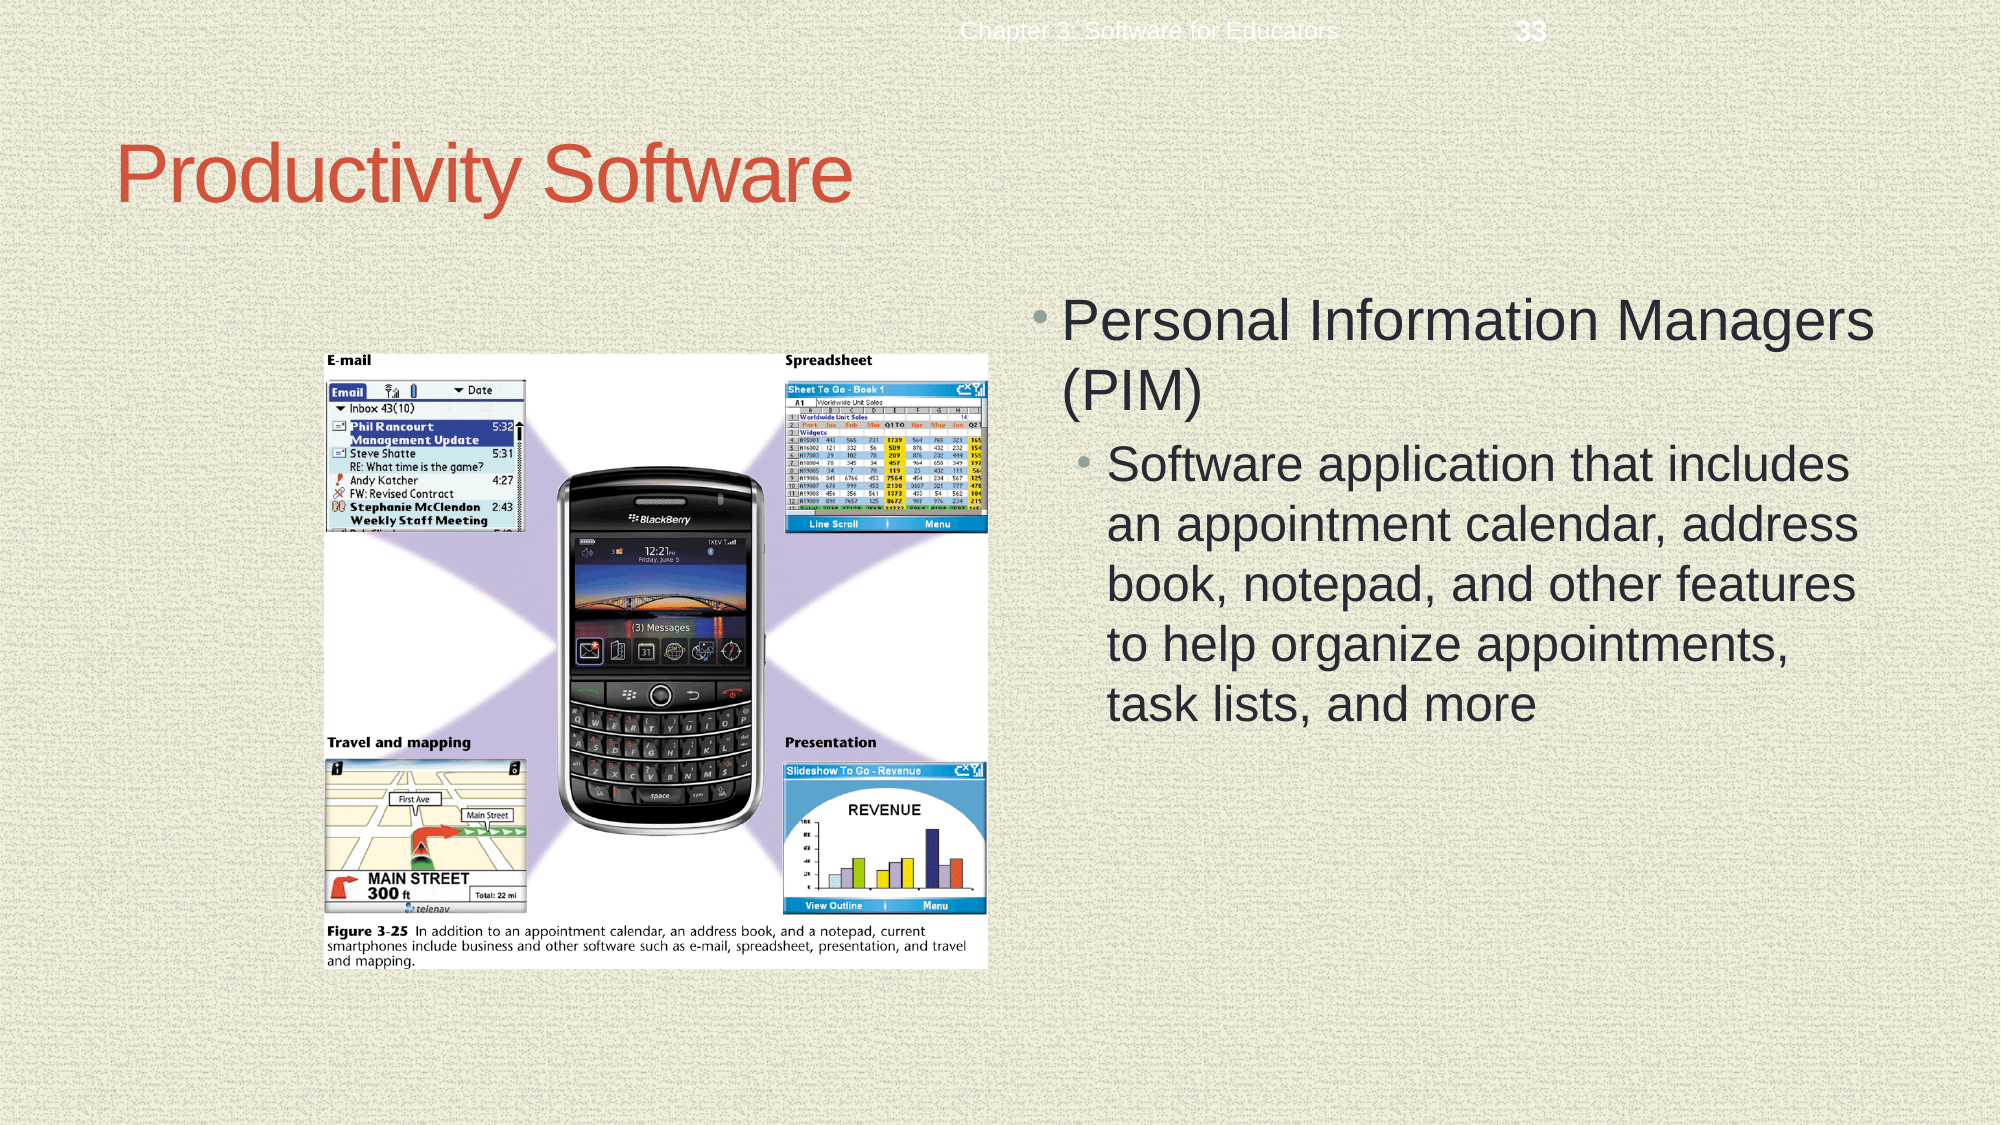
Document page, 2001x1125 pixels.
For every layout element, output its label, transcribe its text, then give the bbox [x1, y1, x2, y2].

footer Chapter 3: Software for Educators [812, 3, 1488, 57]
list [324, 354, 988, 969]
slide_number 33 [1500, 3, 1675, 57]
list Personal Information Managers (PIM) Software application that includes an appointment calendar, address book, notepad, and other features to help organize appointments, task lists, and more [1016, 274, 1900, 1049]
title Productivity Software [99, 87, 1900, 250]
